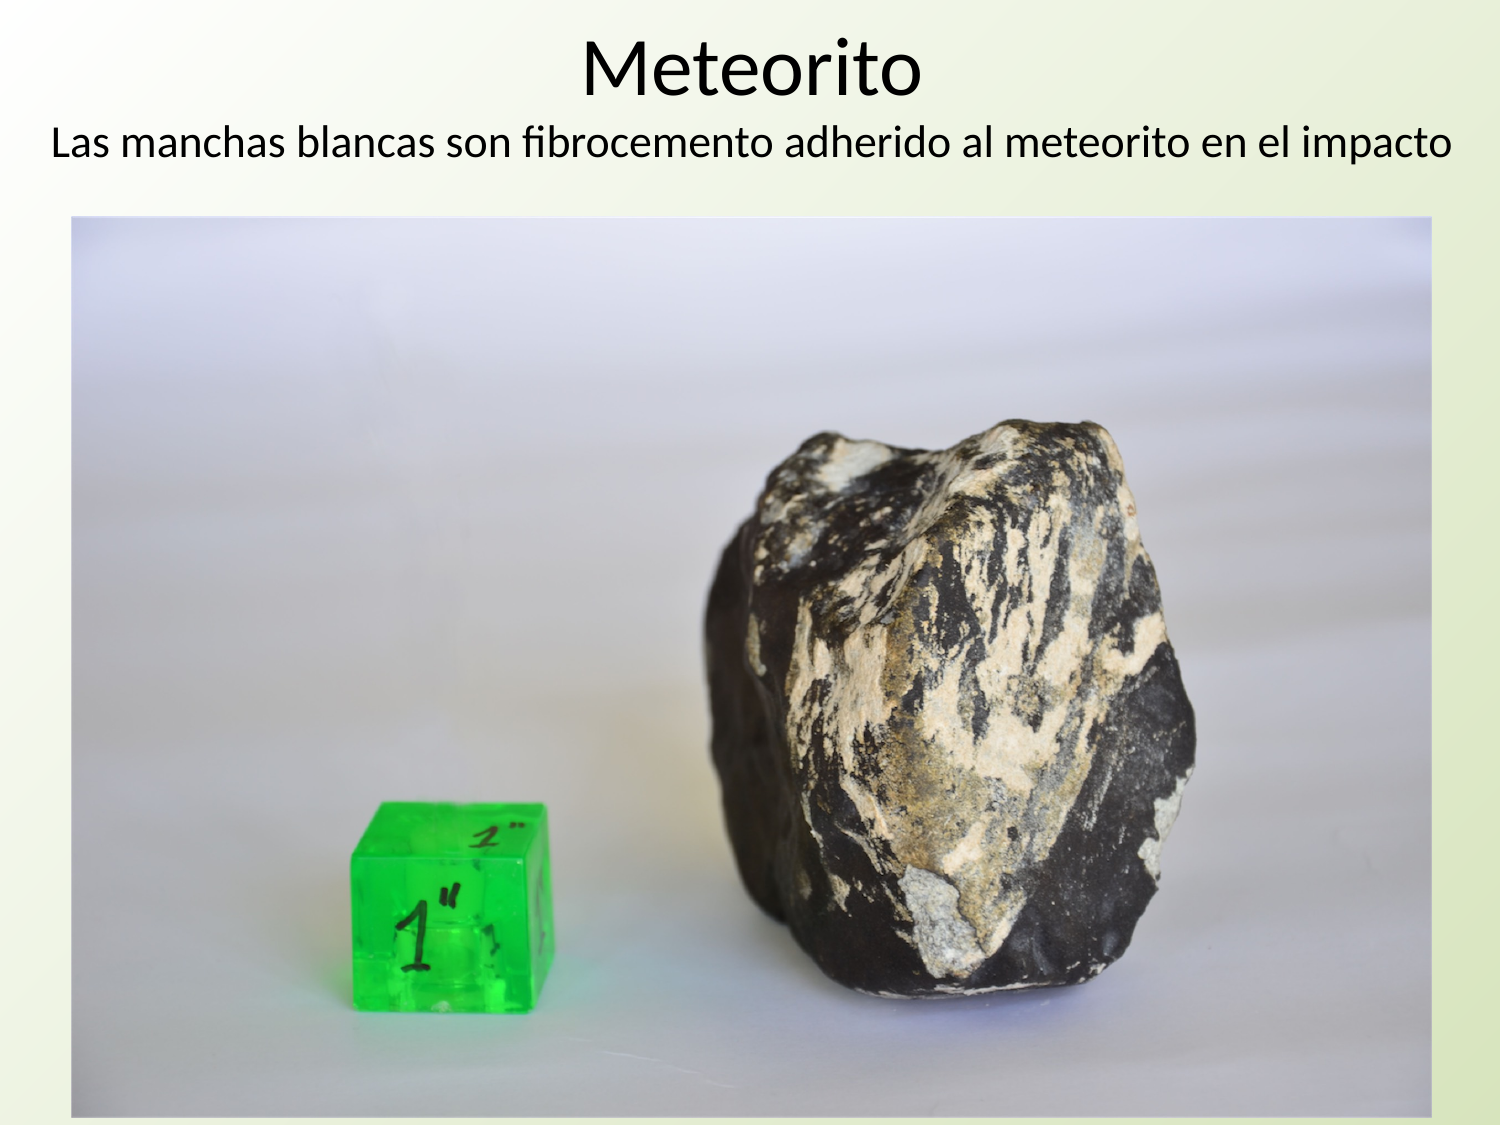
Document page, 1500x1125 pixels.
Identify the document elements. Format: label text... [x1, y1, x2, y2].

picture [70, 216, 1432, 1119]
title Meteorito Las manchas blancas son fibrocemento adherido al meteorito en el impacto [2, 0, 1500, 183]
